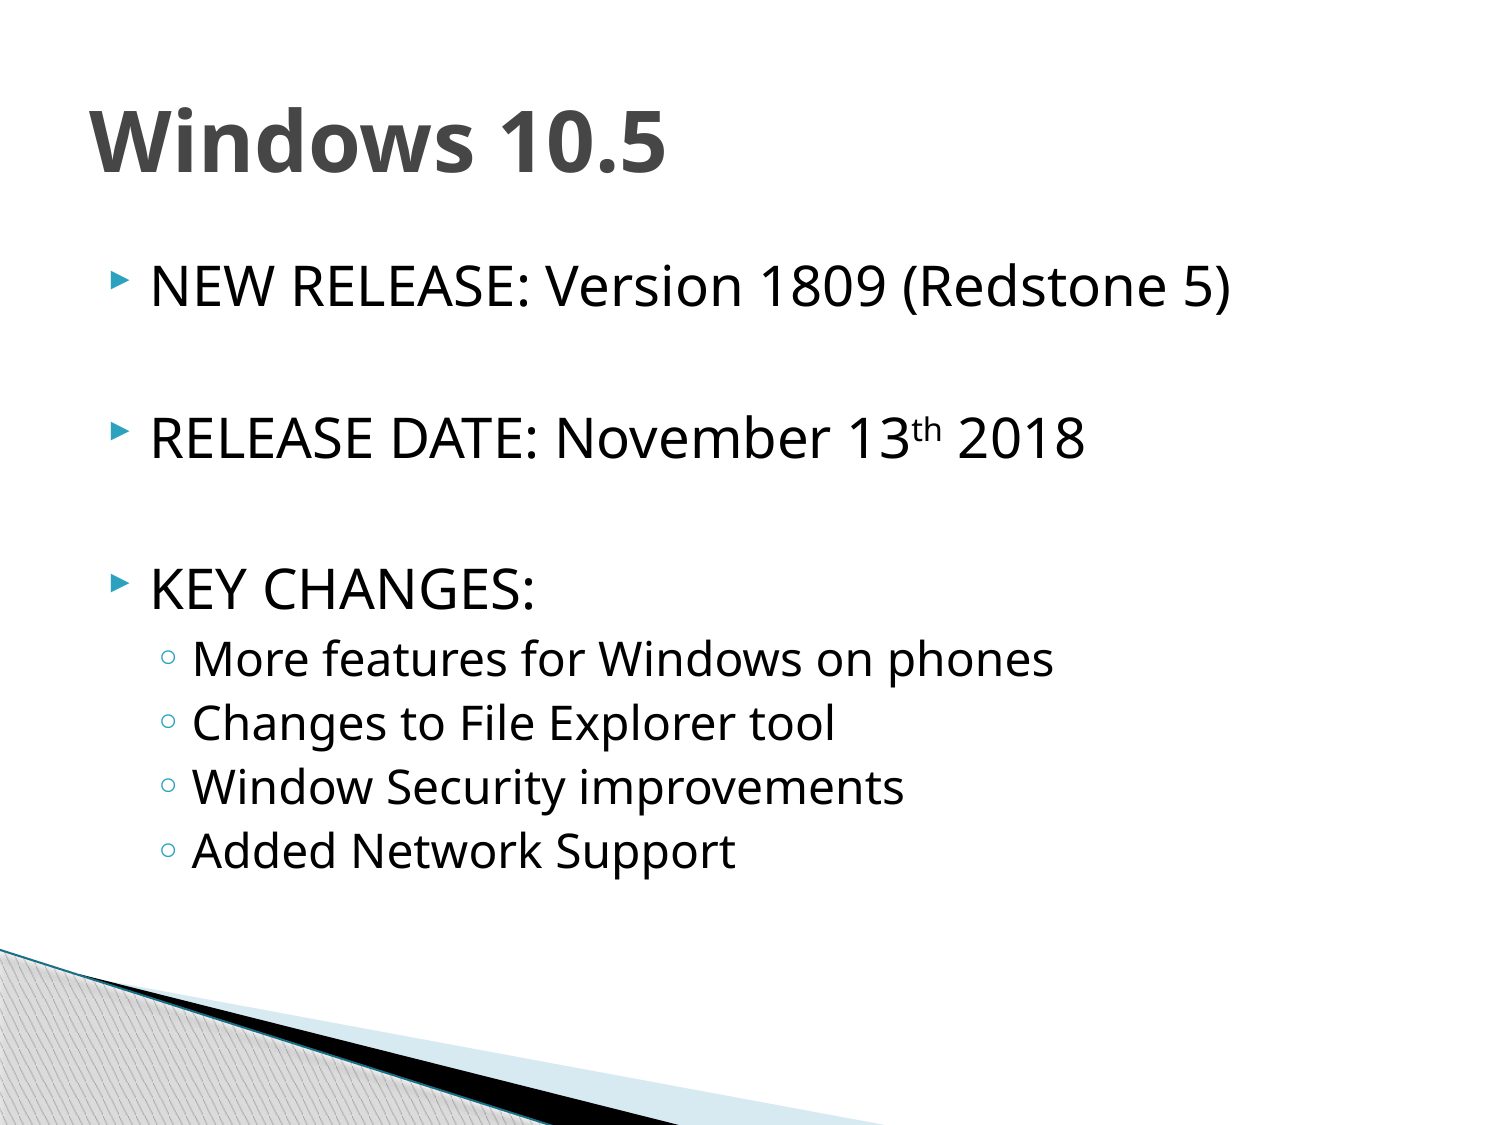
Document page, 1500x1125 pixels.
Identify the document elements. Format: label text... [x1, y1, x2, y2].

title Windows 10.5 [75, 45, 1425, 233]
list NEW RELEASE: Version 1809 (Redstone 5) RELEASE DATE: November 13th 2018 KEY CHANGES: More features for Windows on phones Changes to File Explorer tool Window Security improvements Added Network Support [75, 243, 1425, 986]
